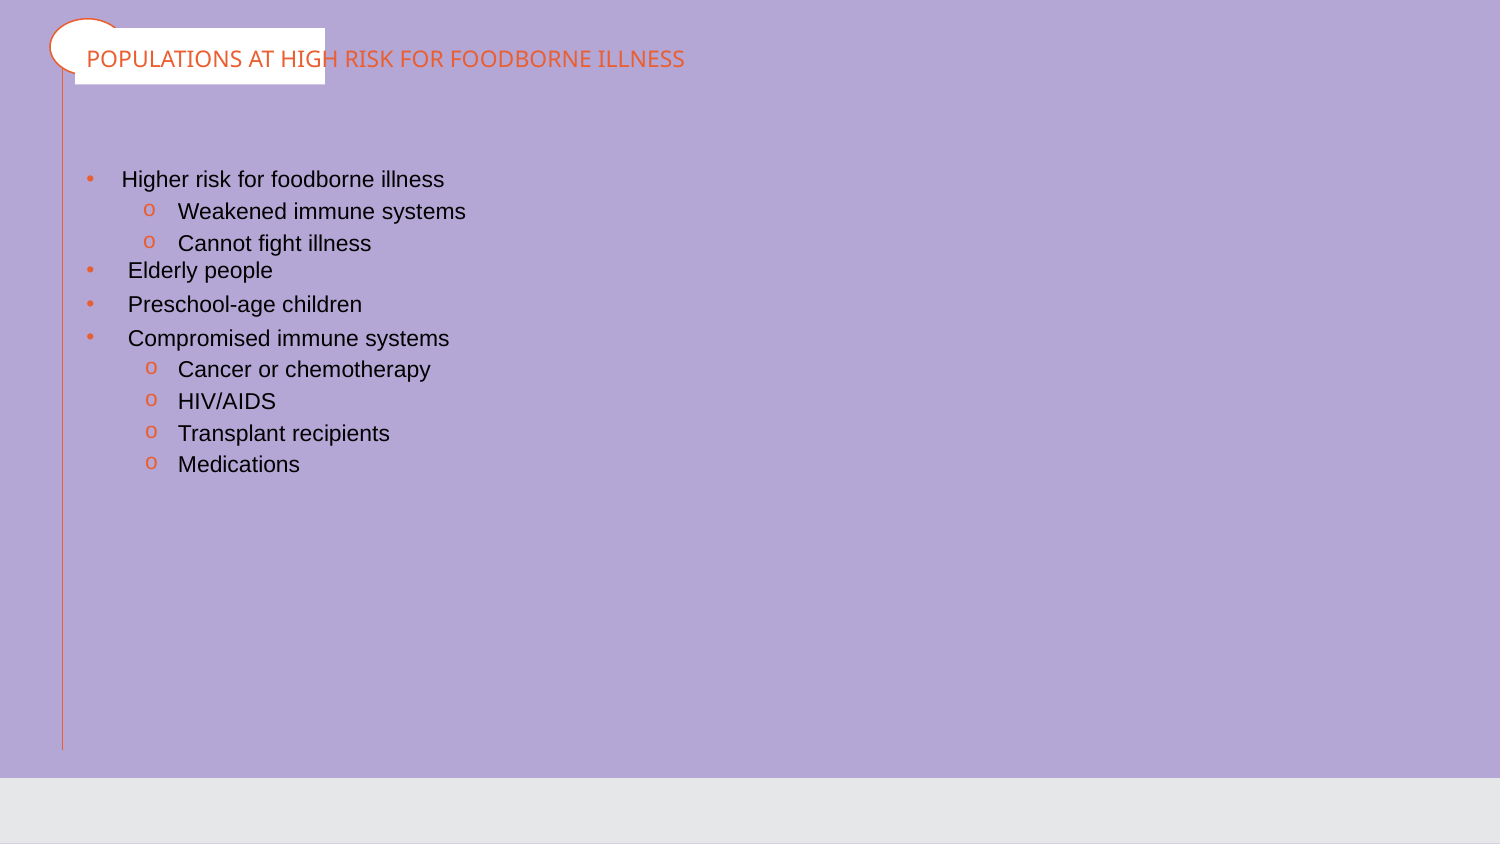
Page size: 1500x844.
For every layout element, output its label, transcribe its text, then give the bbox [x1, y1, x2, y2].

title POPULATIONS AT HIGH RISK FOR FOODBORNE ILLNESS [75, 33, 1425, 94]
list Higher risk for foodborne illness Weakened immune systems Cannot fight illness Elderly people Preschool-age children Compromised immune systems Cancer or chemotherapy HIV/AIDS Transplant recipients Medications [75, 159, 1425, 750]
